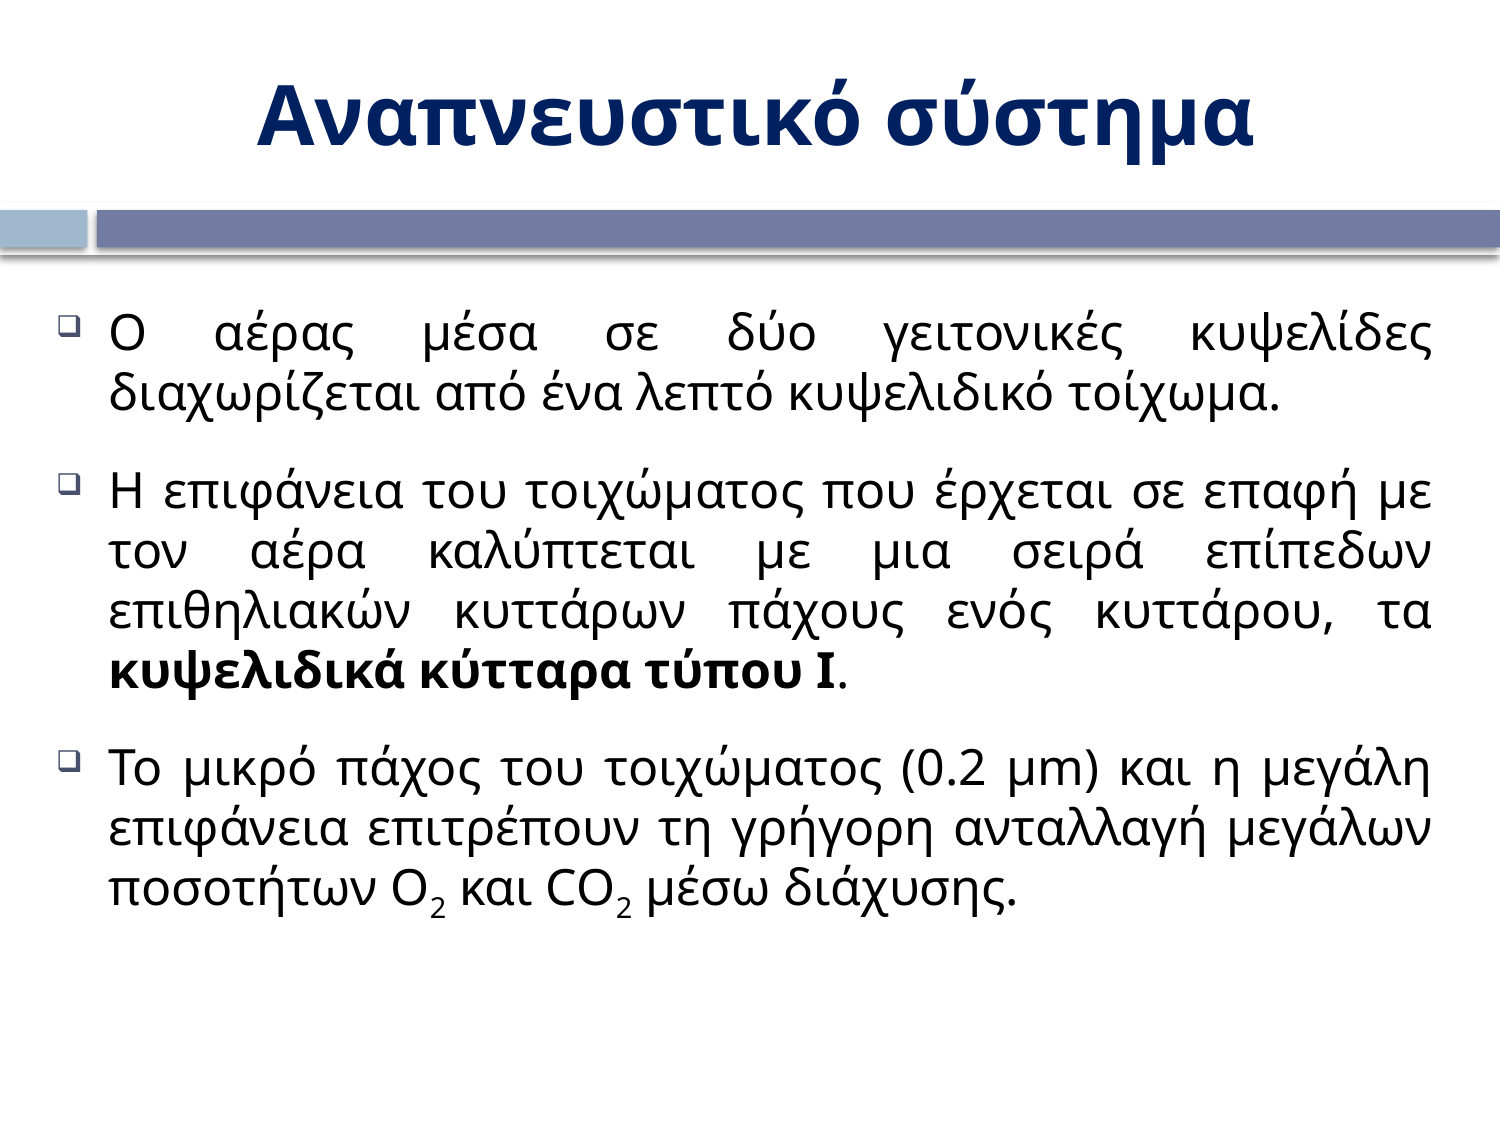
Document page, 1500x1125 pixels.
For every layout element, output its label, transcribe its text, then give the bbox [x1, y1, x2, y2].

list Ο αέρας μέσα σε δύο γειτονικές κυψελίδες διαχωρίζεται από ένα λεπτό κυψελιδικό τοίχωμα. Η επιφάνεια του τοιχώματος που έρχεται σε επαφή με τον αέρα καλύπτεται με μια σειρά επίπεδων επιθηλιακών κυττάρων πάχους ενός κυττάρου, τα κυψελιδικά κύτταρα τύπου Ι. Το μικρό πάχος του τοιχώματος (0.2 μm) και η μεγάλη επιφάνεια επιτρέπουν τη γρήγορη ανταλλαγή μεγάλων ποσοτήτων O2 και CO2 μέσω διάχυσης. [41, 293, 1448, 1106]
text_box Αναπνευστικό σύστημα [64, 54, 1448, 230]
